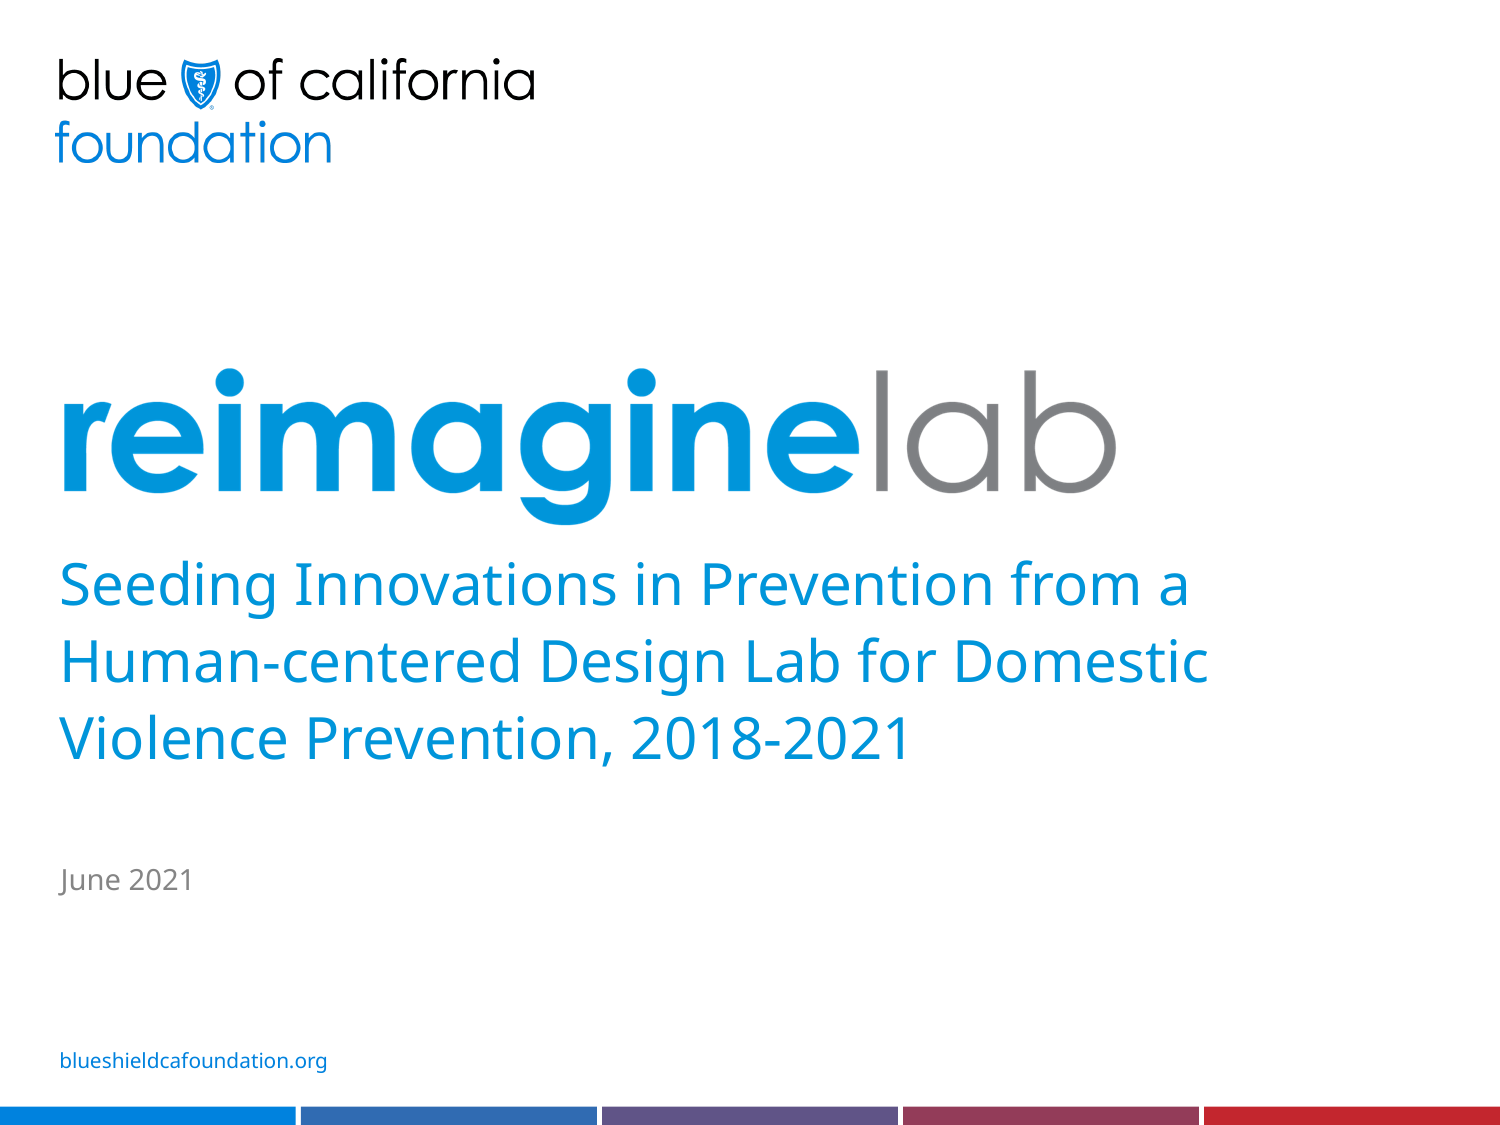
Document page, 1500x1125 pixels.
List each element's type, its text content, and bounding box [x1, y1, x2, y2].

picture [44, 276, 1144, 537]
picture [55, 58, 534, 163]
subtitle June 2021 [45, 861, 1199, 917]
title Seeding Innovations in Prevention from a Human-centered Design Lab for Domestic Violence Prevention, 2018-2021 [45, 600, 1282, 779]
